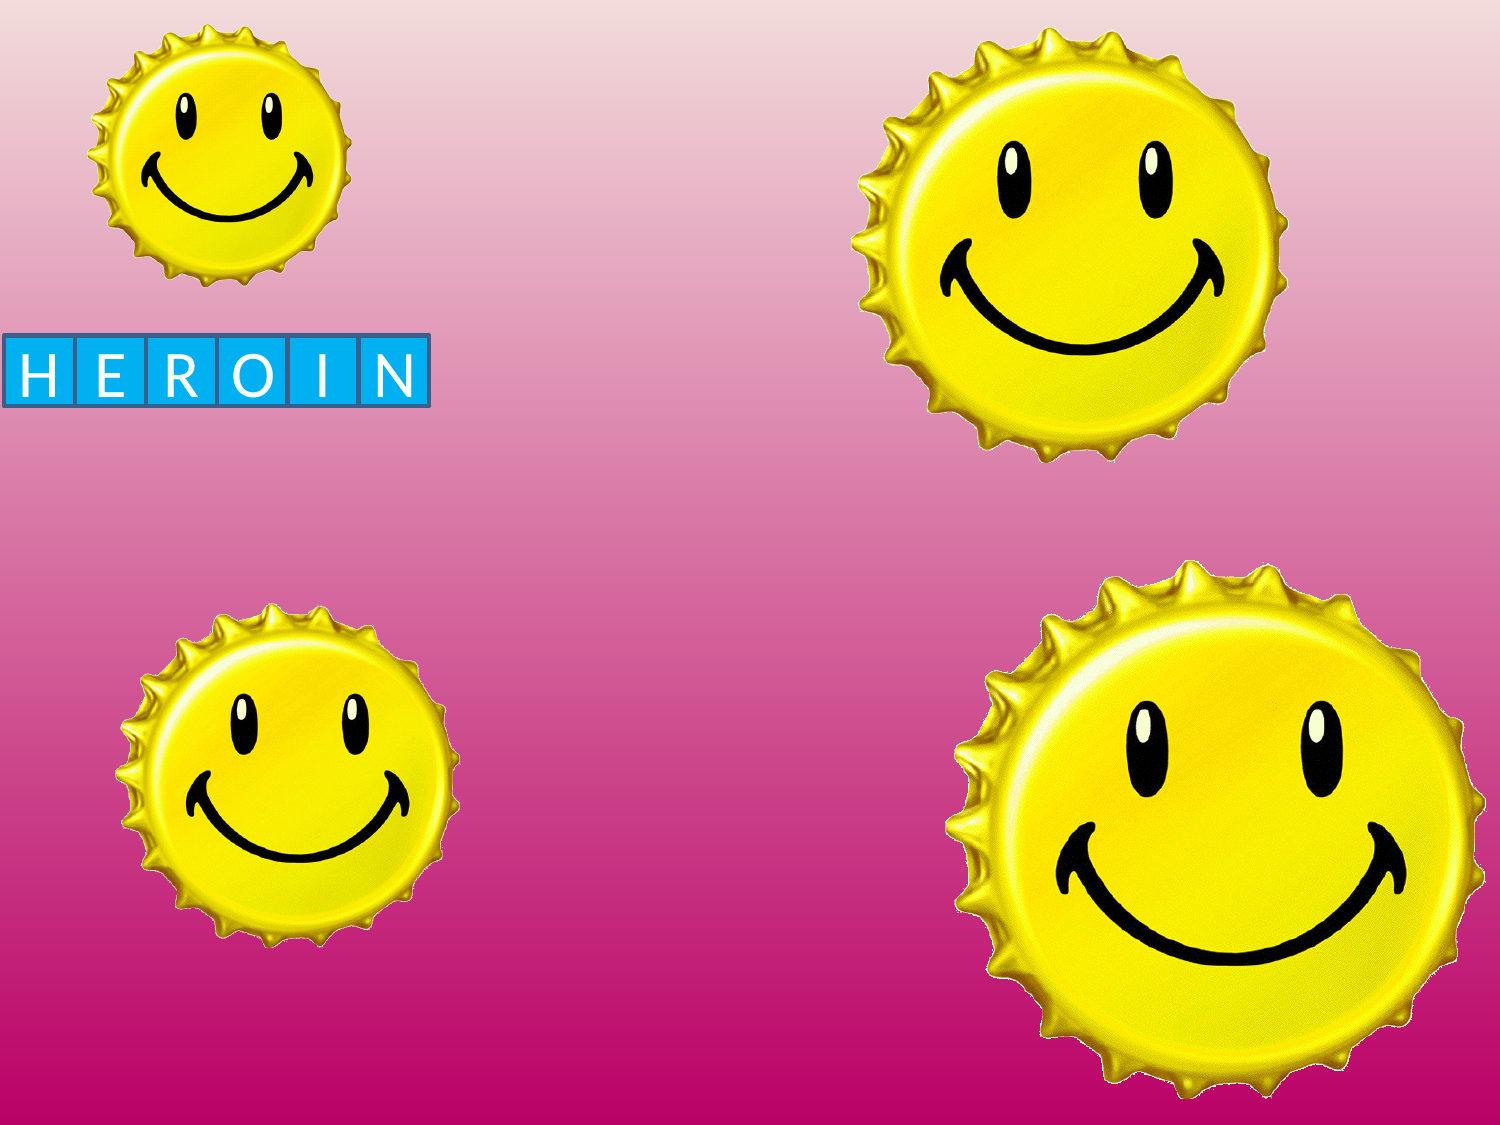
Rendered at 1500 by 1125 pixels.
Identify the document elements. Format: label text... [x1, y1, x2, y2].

text_box R [144, 333, 215, 408]
text_box I [286, 333, 356, 408]
text_box O [215, 333, 286, 408]
picture [937, 550, 1500, 1107]
picture [83, 18, 359, 292]
text_box H [2, 333, 73, 408]
text_box N [356, 333, 431, 408]
text_box E [73, 333, 144, 408]
picture [844, 18, 1300, 469]
picture [110, 597, 469, 953]
